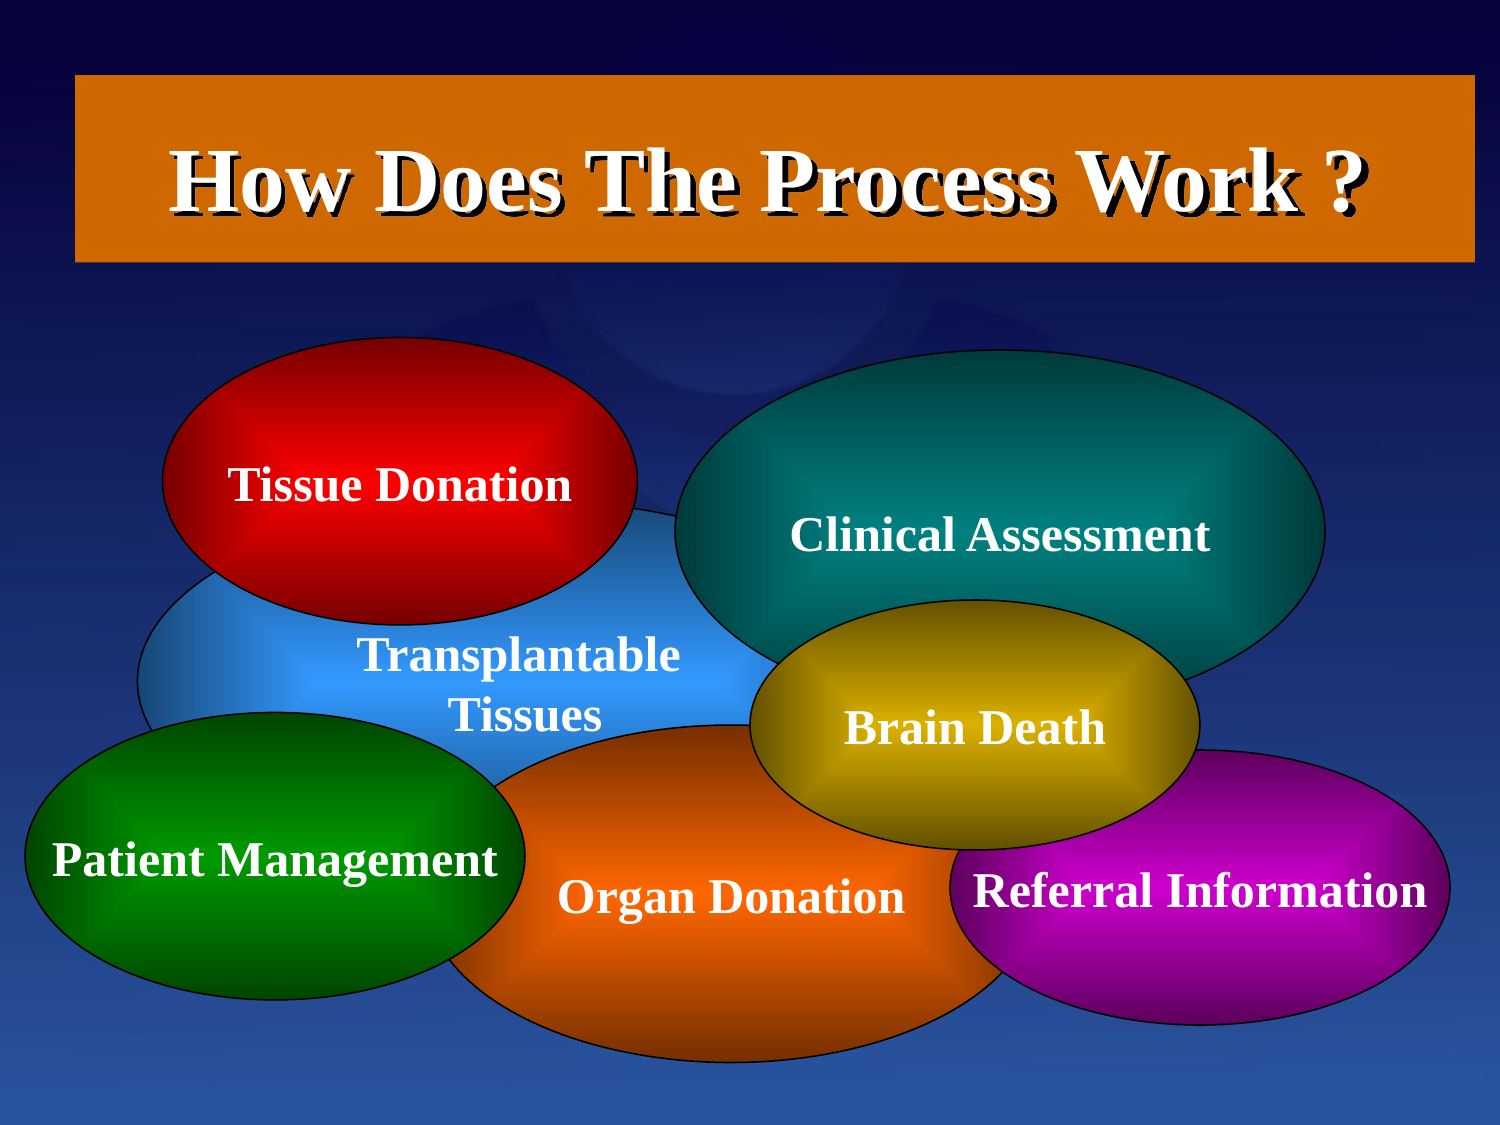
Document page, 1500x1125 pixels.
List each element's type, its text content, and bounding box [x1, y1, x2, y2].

text_box Referral Information [950, 750, 1451, 1026]
text_box [75, 242, 1475, 263]
text_box Brain Death [749, 600, 1200, 850]
text_box [75, 75, 1475, 112]
text_box How Does The Process Work ? [62, 112, 1475, 238]
text_box Transplantable Tissues [137, 508, 777, 786]
text_box Clinical Assessment [675, 349, 1326, 680]
text_box Patient Management [24, 712, 526, 1000]
picture [0, 0, 1500, 1125]
text_box Organ Donation [449, 725, 1002, 1063]
text_box Tissue Donation [162, 337, 638, 625]
